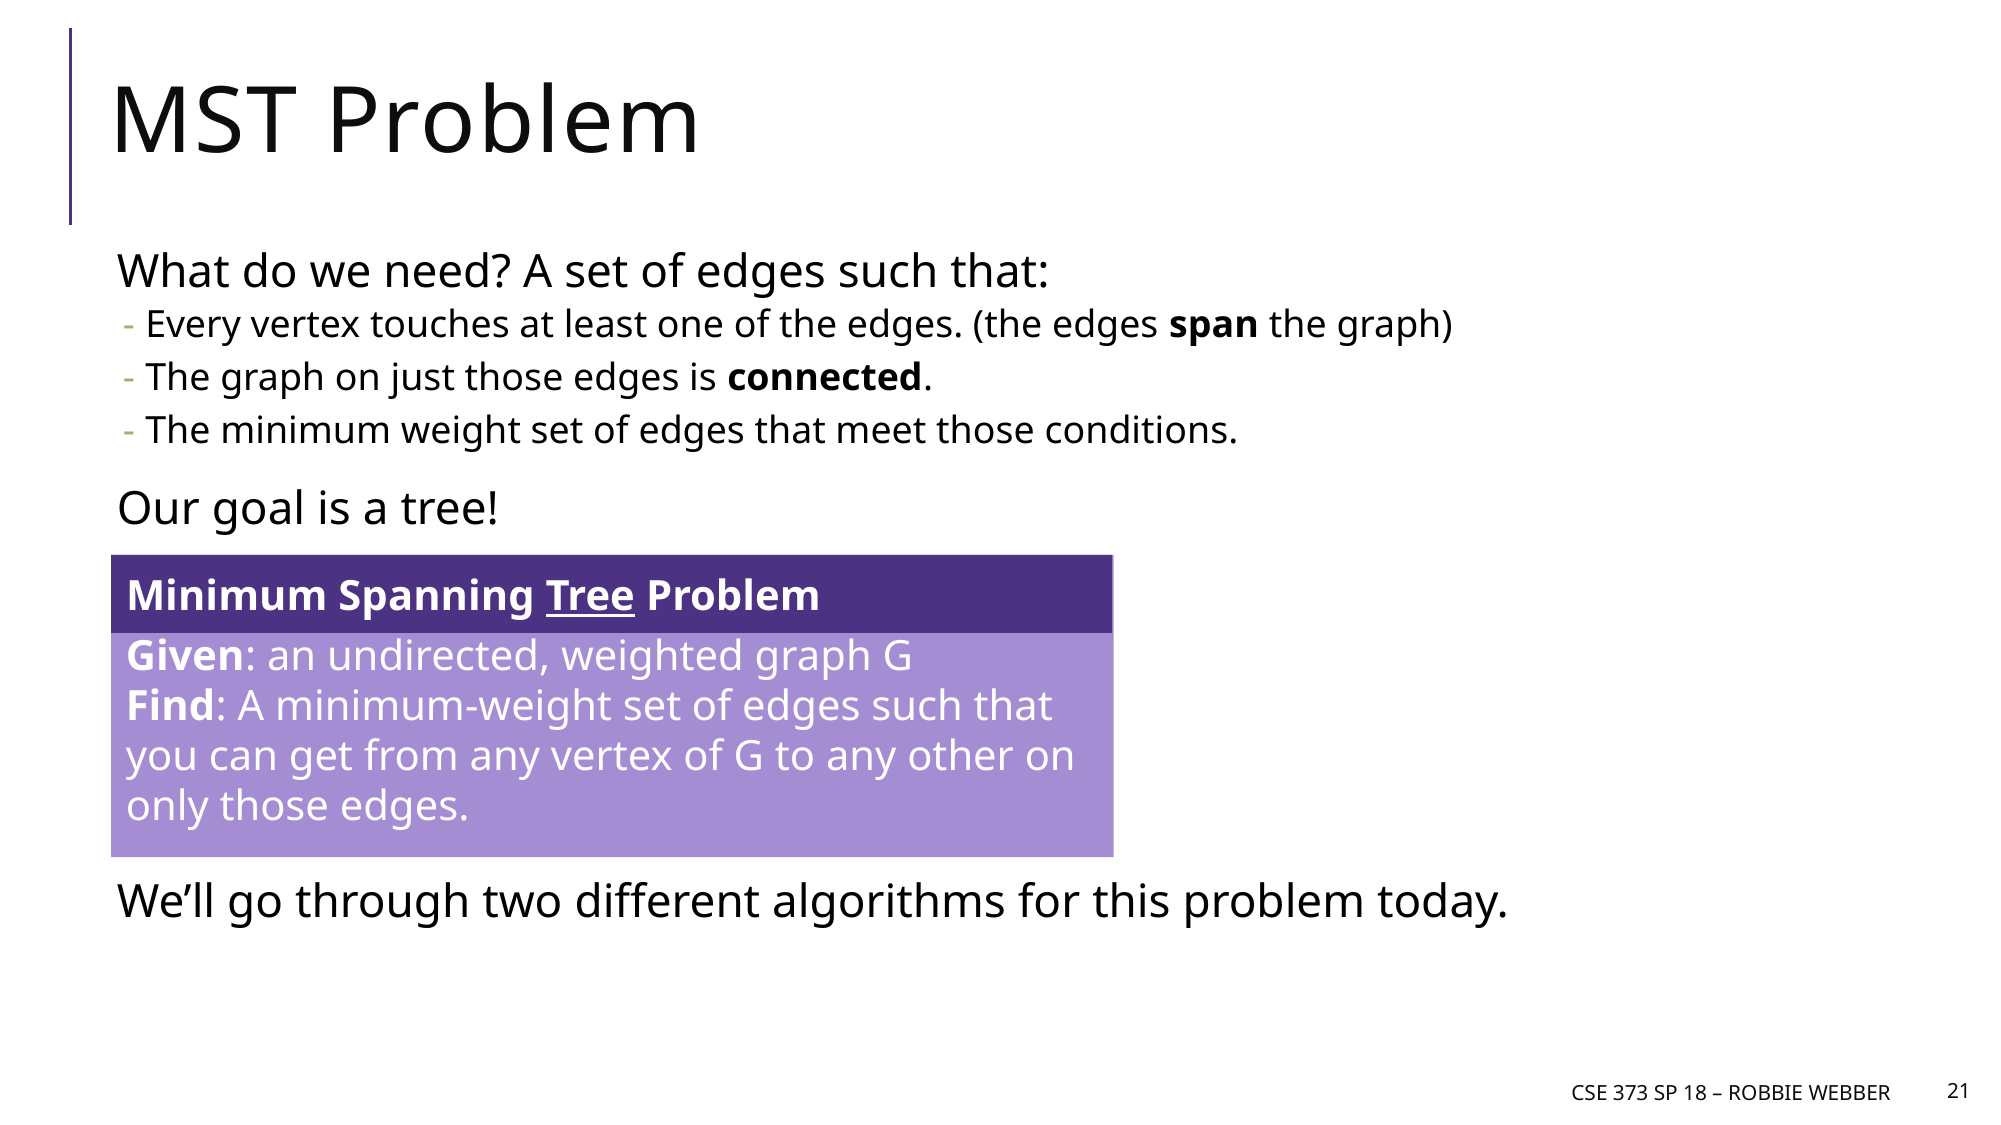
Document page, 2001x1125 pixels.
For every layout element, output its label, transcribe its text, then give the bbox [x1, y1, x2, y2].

slide_number 21 [1916, 1069, 1986, 1115]
list What do we need? A set of edges such that: Every vertex touches at least one of the edges. (the edges span the graph) The graph on just those edges is connected. The minimum weight set of edges that meet those conditions. Our goal is a tree! We’ll go through two different algorithms for this problem today. [94, 240, 1930, 1035]
text_box Given: an undirected, weighted graph G Find: A minimum-weight set of edges such that you can get from any vertex of G to any other on only those edges. [110, 554, 1115, 858]
text_box Minimum Spanning Tree Problem [110, 554, 1113, 634]
footer CSE 373 SP 18 – Robbie Webber [937, 1069, 1906, 1115]
title MST Problem [94, 43, 1930, 210]
